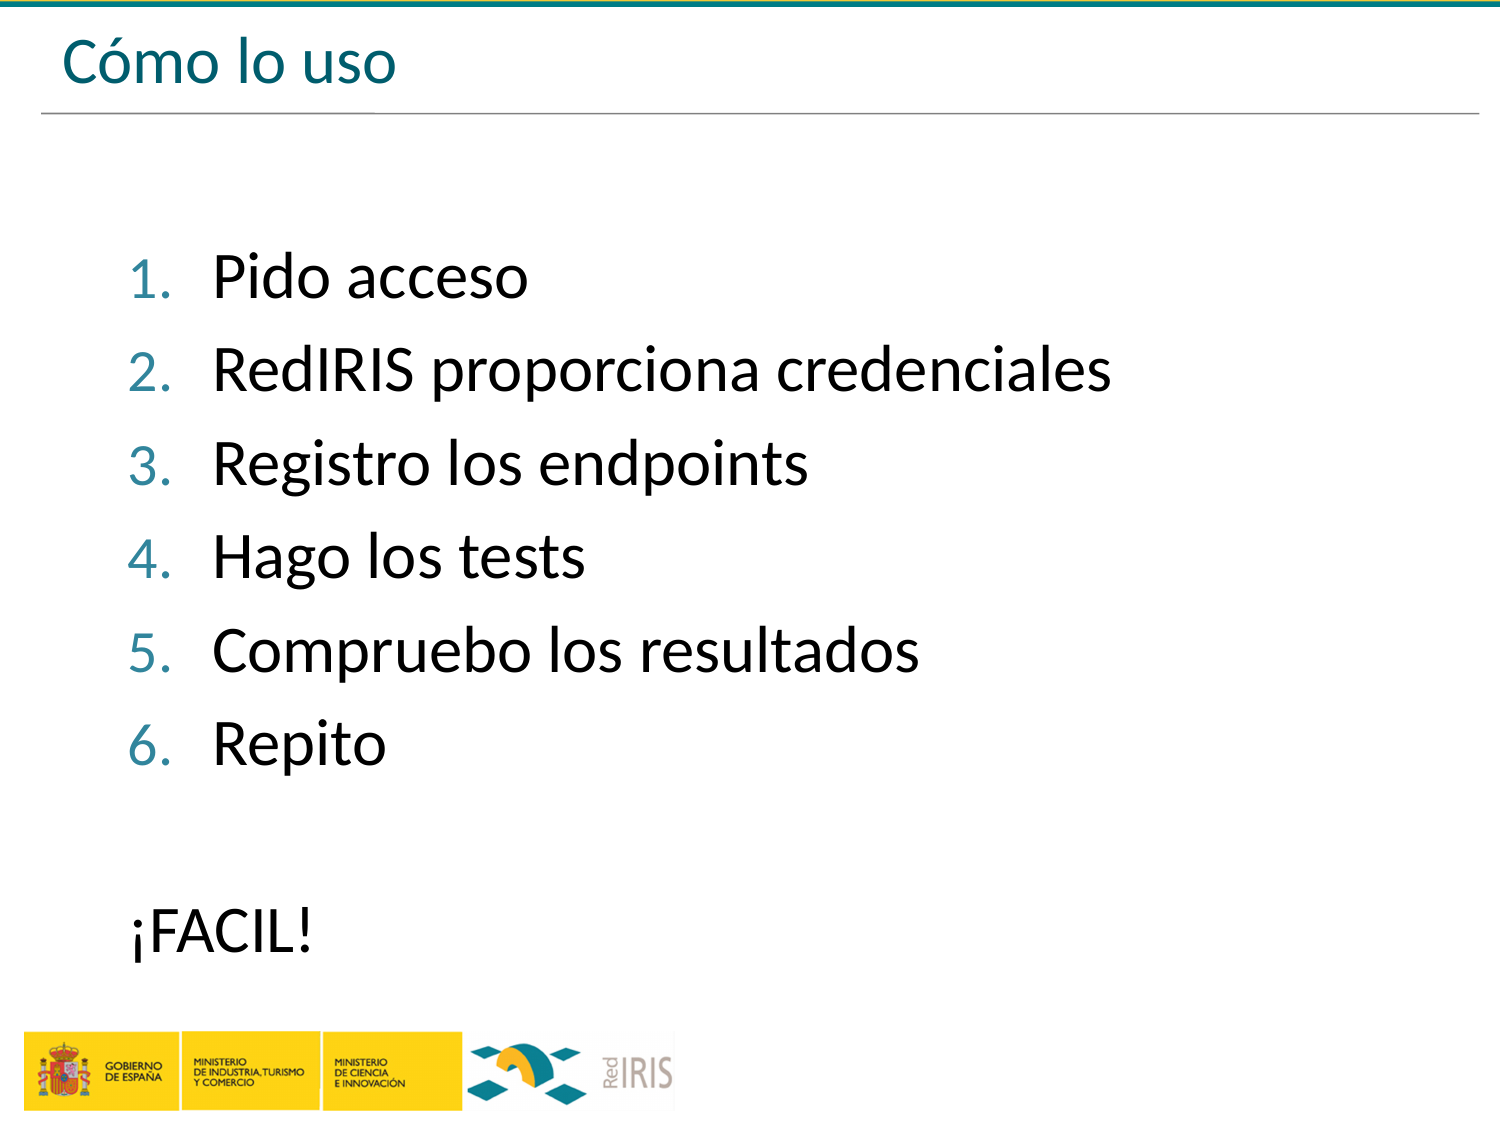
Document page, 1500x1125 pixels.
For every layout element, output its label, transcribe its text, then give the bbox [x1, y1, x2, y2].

picture [24, 1031, 675, 1111]
title Cómo lo uso [46, 0, 1148, 114]
list Pido acceso RedIRIS proporciona credenciales Registro los endpoints Hago los tests Compruebo los resultados Repito ¡FACIL! [46, 130, 1398, 995]
